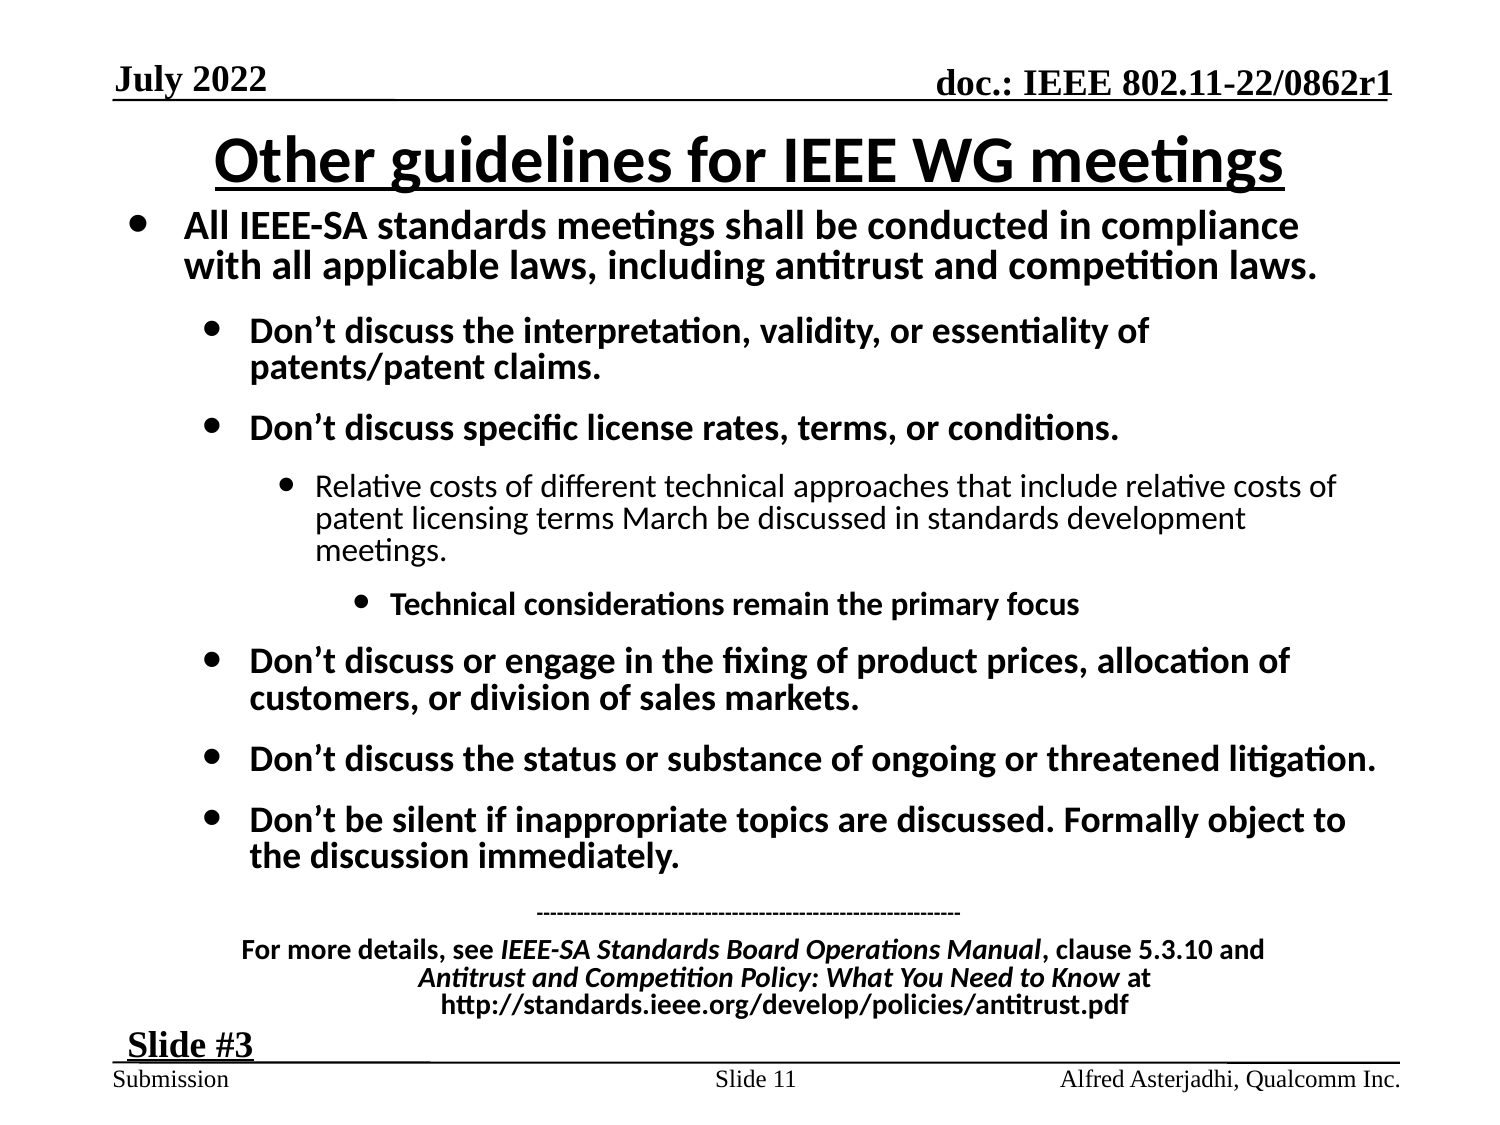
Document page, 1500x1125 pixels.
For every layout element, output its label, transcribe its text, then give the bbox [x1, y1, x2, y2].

slide_number Slide 11 [712, 1061, 800, 1123]
footer Alfred Asterjadhi, Qualcomm Inc. [878, 1061, 1402, 1093]
title Other guidelines for IEEE WG meetings [112, 112, 1388, 199]
list All IEEE-SA standards meetings shall be conducted in compliance with all applicable laws, including antitrust and competition laws. Don’t discuss the interpretation, validity, or essentiality of patents/patent claims. Don’t discuss specific license rates, terms, or conditions. Relative costs of different technical approaches that include relative costs of patent licensing terms March be discussed in standards development meetings. Technical considerations remain the primary focus Don’t discuss or engage in the fixing of product prices, allocation of customers, or division of sales markets. Don’t discuss the status or substance of ongoing or threatened litigation. Don’t be silent if inappropriate topics are discussed. Formally object to the discussion immediately. --------------------------------------------------------------- For more details, see IEEE-SA Standards Board Operations Manual, clause 5.3.10 and Antitrust and Competition Policy: What You Need to Know at http://standards.ieee.org/develop/policies/antitrust.pdf [112, 199, 1402, 1063]
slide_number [114, 54, 493, 100]
text_box Slide #3 [112, 1012, 269, 1073]
